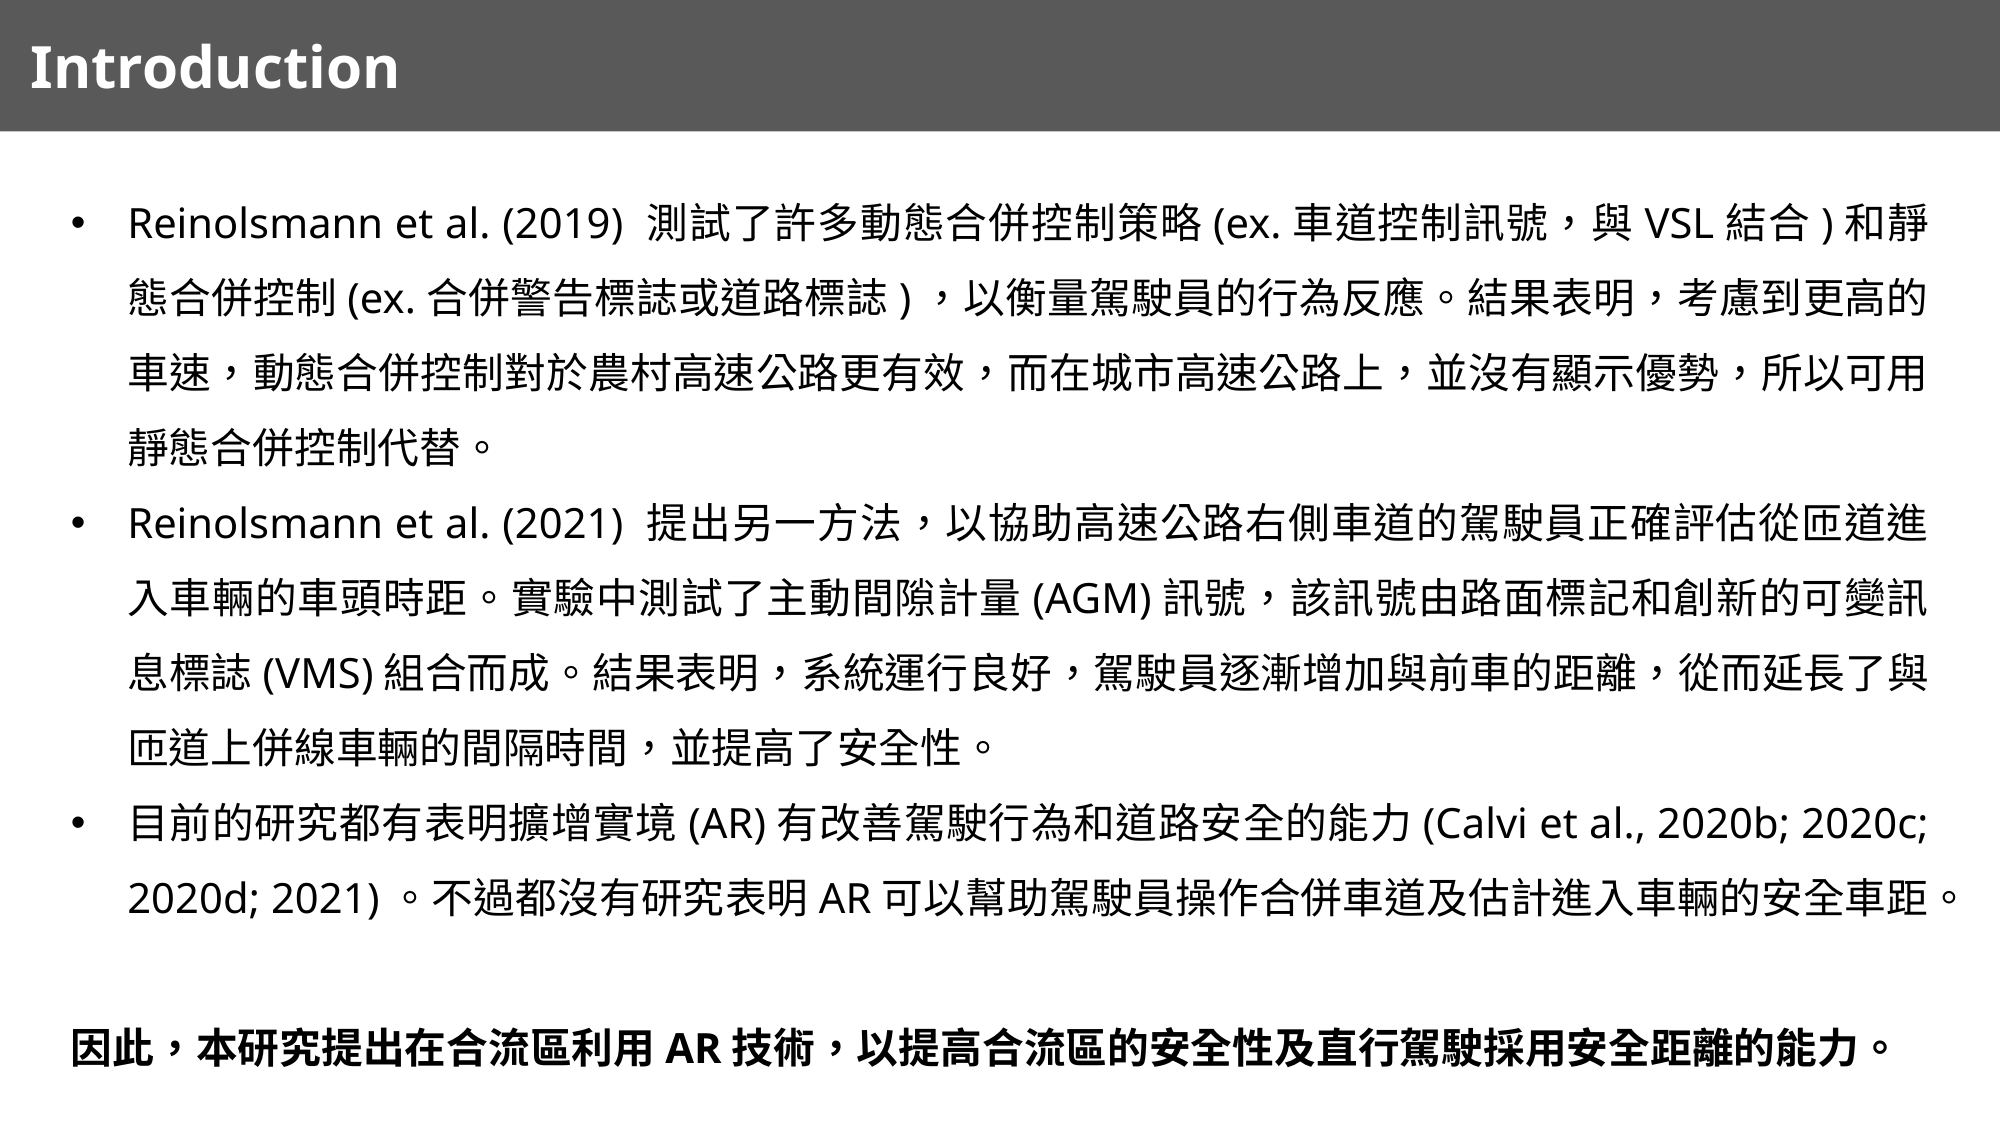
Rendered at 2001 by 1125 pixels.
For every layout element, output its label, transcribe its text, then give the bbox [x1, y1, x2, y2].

text_box [0, 0, 2000, 132]
text_box Introduction [15, 22, 416, 108]
text_box Reinolsmann et al. (2019) 測試了許多動態合併控制策略(ex.車道控制訊號，與VSL結合)和靜態合併控制(ex.合併警告標誌或道路標誌)，以衡量駕駛員的行為反應。結果表明，考慮到更高的車速，動態合併控制對於農村高速公路更有效，而在城市高速公路上，並沒有顯示優勢，所以可用靜態合併控制代替。 Reinolsmann et al. (2021) 提出另一方法，以協助高速公路右側車道的駕駛員正確評估從匝道進入車輛的車頭時距。實驗中測試了主動間隙計量(AGM)訊號，該訊號由路面標記和創新的可變訊息標誌(VMS)組合而成。結果表明，系統運行良好，駕駛員逐漸增加與前車的距離，從而延長了與匝道上併線車輛的間隔時間，並提高了安全性。 目前的研究都有表明擴增實境(AR)有改善駕駛行為和道路安全的能力(Calvi et al., 2020b; 2020c; 2020d; 2021)。不過都沒有研究表明AR可以幫助駕駛員操作合併車道及估計進入車輛的安全車距。 因此，本研究提出在合流區利用AR技術，以提高合流區的安全性及直行駕駛採用安全距離的能力。 [56, 164, 1944, 1080]
